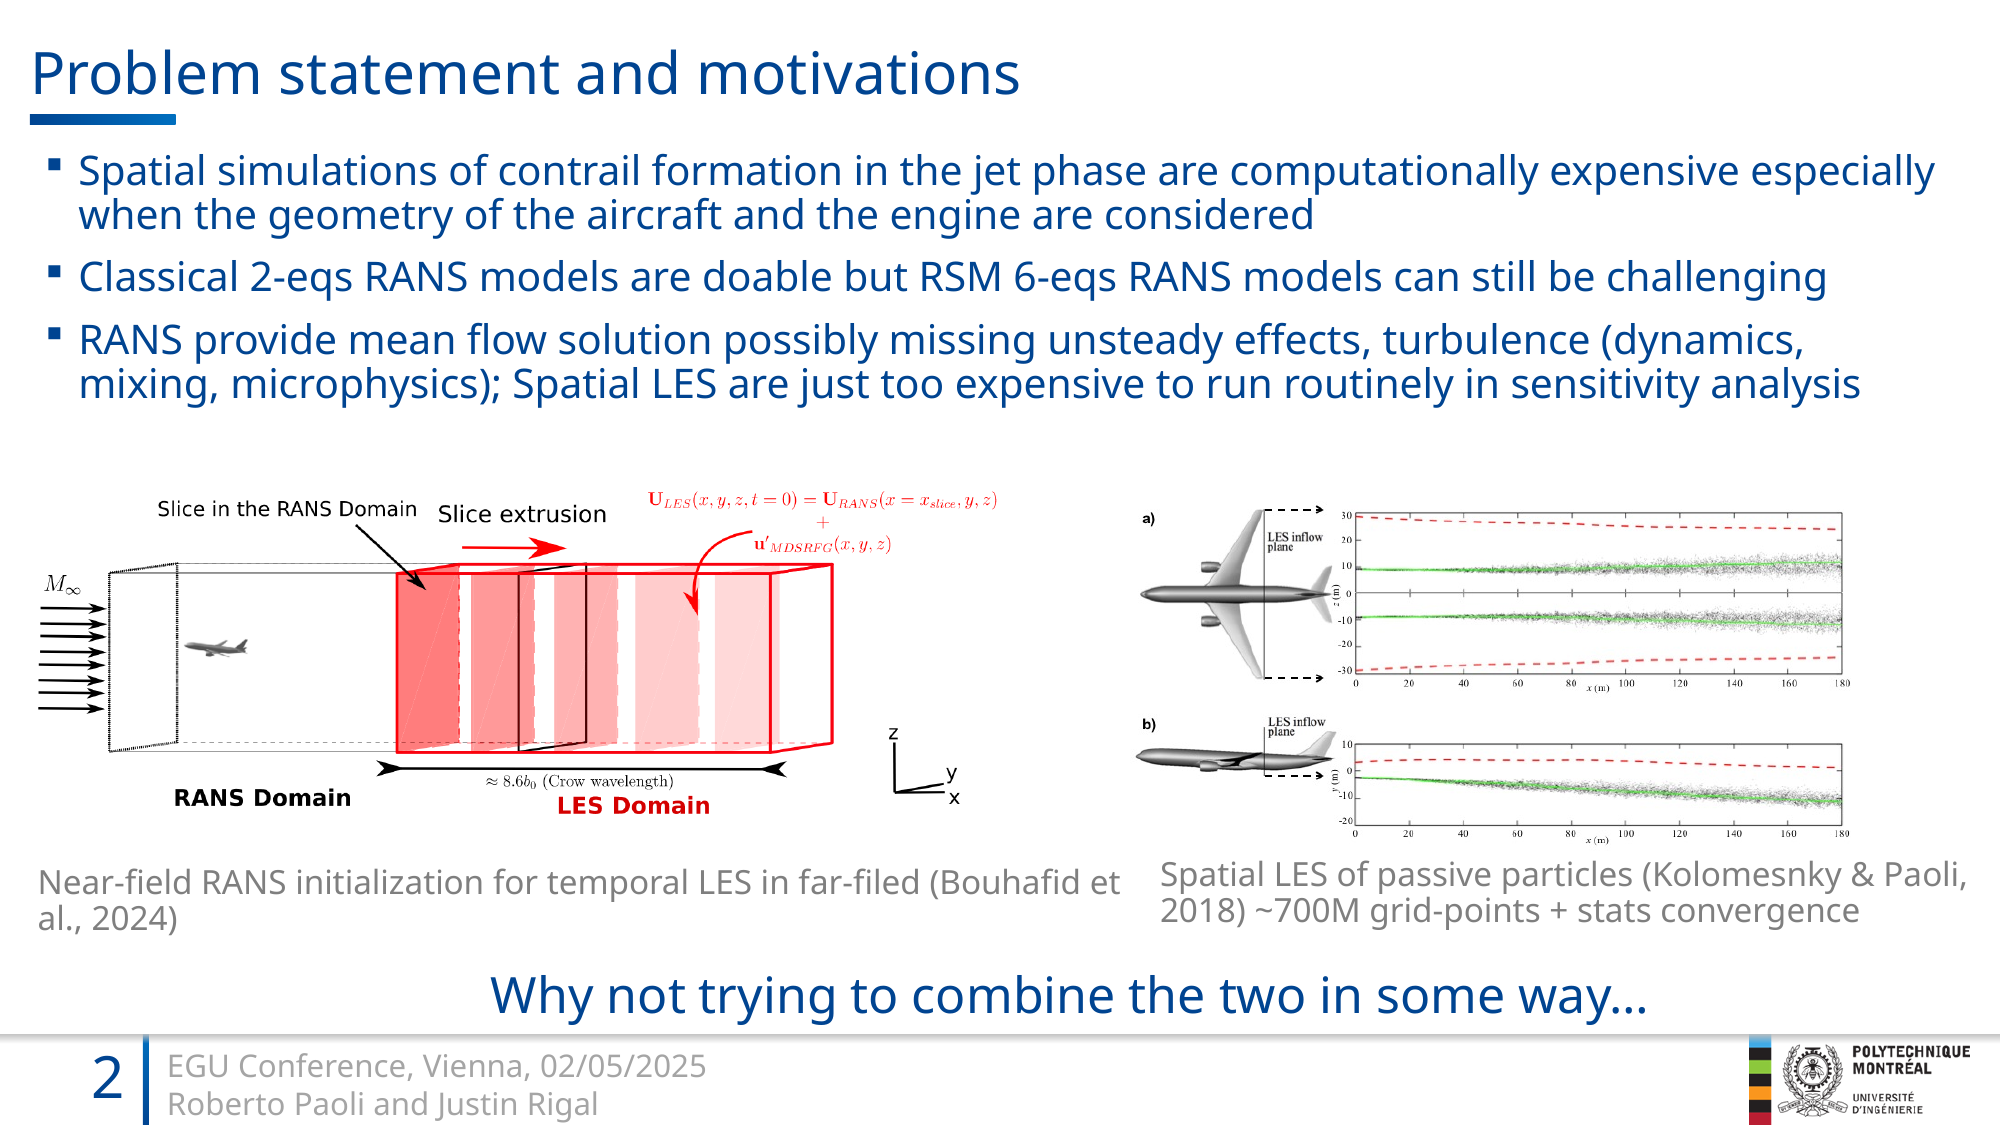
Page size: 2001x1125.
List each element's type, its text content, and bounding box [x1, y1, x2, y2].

slide_number 2 [0, 1034, 140, 1125]
text_box Near-field RANS initialization for temporal LES in far-filed (Bouhafid et al., 2024) [22, 858, 1146, 908]
list Spatial simulations of contrail formation in the jet phase are computationally expensive especially when the geometry of the aircraft and the engine are considered Classical 2-eqs RANS models are doable but RSM 6-eqs RANS models can still be challenging RANS provide mean flow solution possibly missing unsteady effects, turbulence (dynamics, mixing, microphysics); Spatial LES are just too expensive to run routinely in sensitivity analysis [30, 143, 1970, 472]
footer EGU Conference, Vienna, 02/05/2025 [151, 1041, 1744, 1088]
slide_number Roberto Paoli and Justin Rigal [151, 1088, 626, 1125]
picture [1749, 1043, 1970, 1125]
picture [34, 485, 1002, 818]
title Problem statement and motivations [30, 36, 1970, 115]
text_box Why not trying to combine the two in some way… [476, 956, 1665, 1031]
picture [1130, 501, 1857, 851]
text_box Spatial LES of passive particles (Kolomesnky & Paoli, 2018) ~700M grid-points + stats convergence [1145, 850, 2000, 941]
